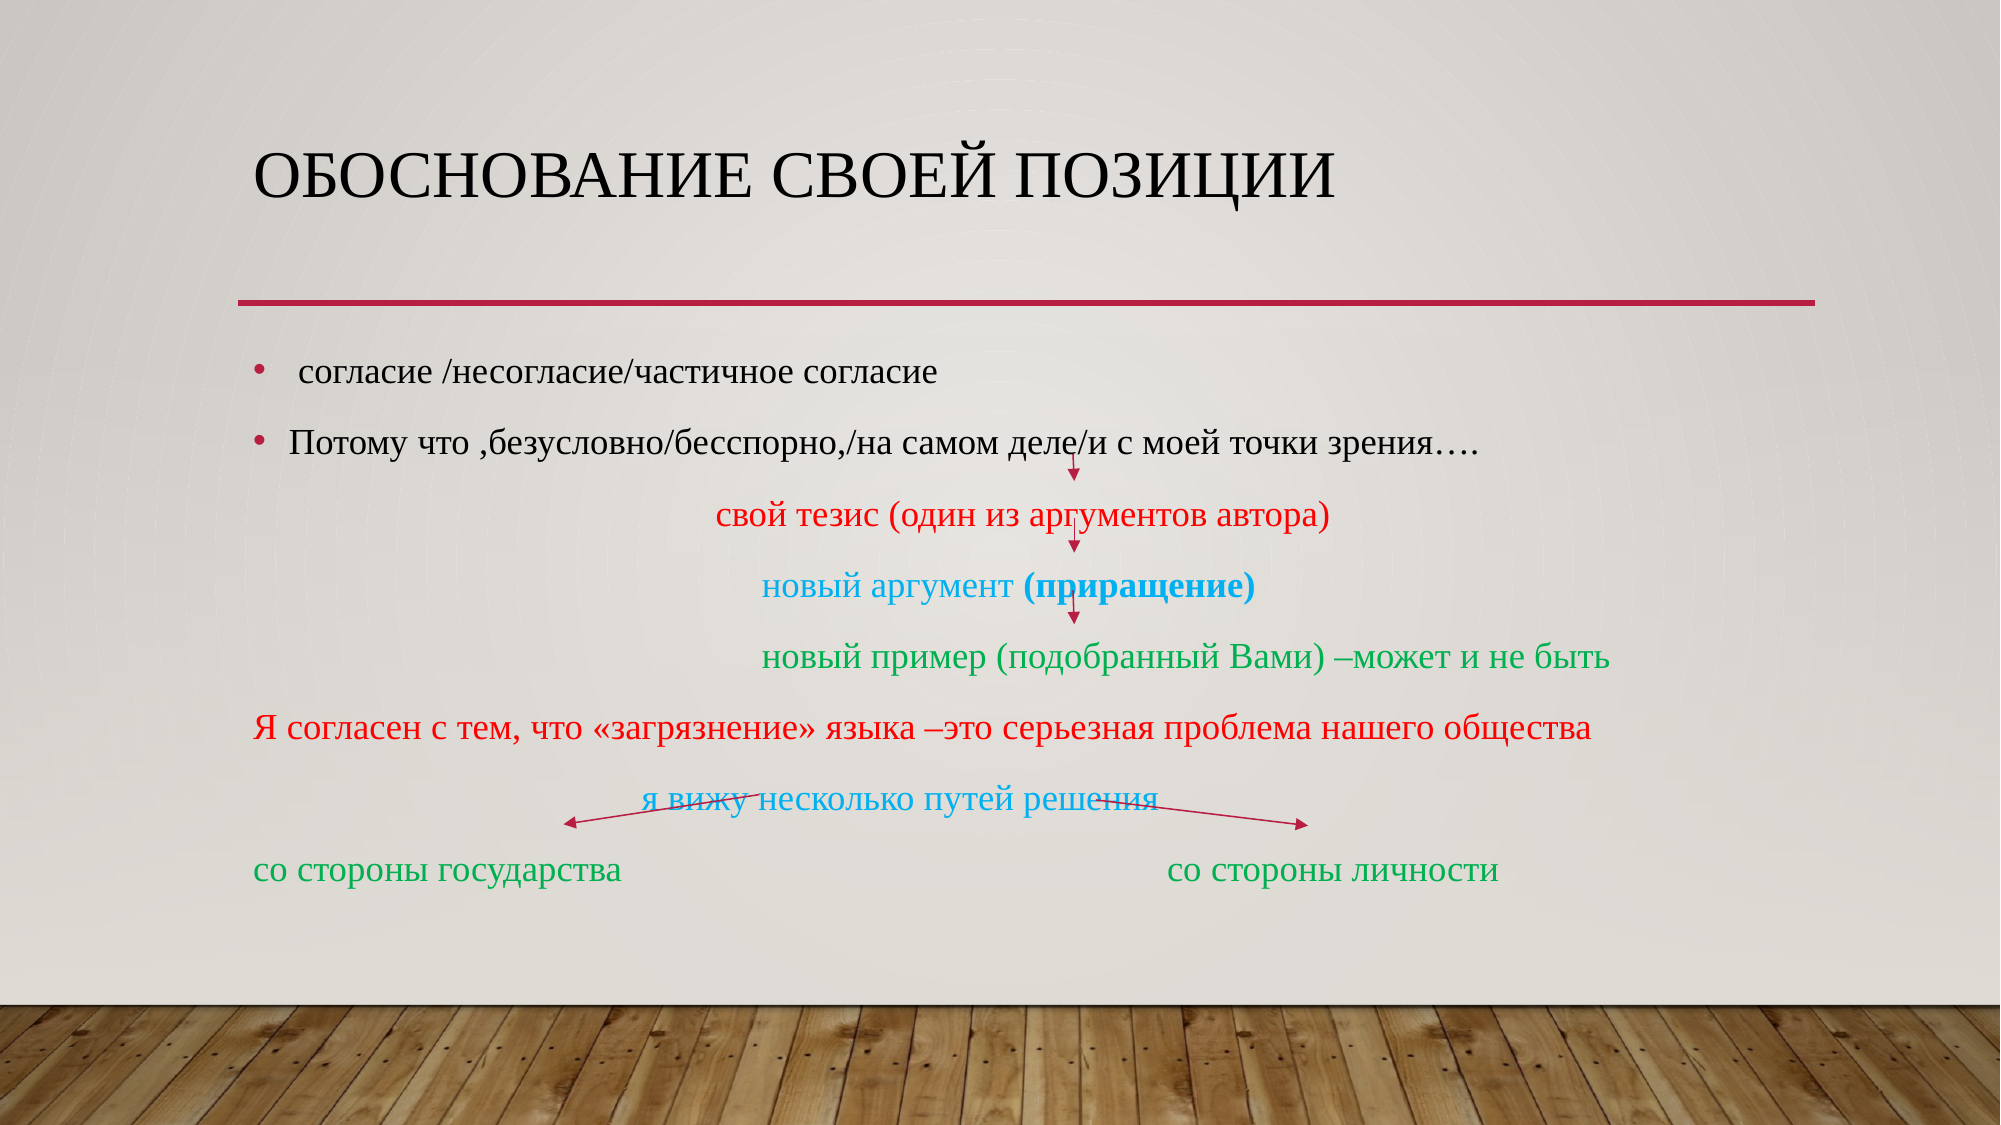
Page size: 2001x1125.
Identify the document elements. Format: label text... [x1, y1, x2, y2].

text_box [1095, 799, 1309, 826]
list согласие /несогласие/частичное согласие Потому что ,безусловно/бесспорно,/на самом деле/и с моей точки зрения…. свой тезис (один из аргументов автора) новый аргумент (приращение) новый пример (подобранный Вами) –может и не быть Я согласен с тем, что «загрязнение» языка –это серьезная проблема нашего общества я вижу несколько путей решения со стороны государства со стороны личности [238, 330, 1814, 897]
title Обоснование своей позиции [238, 131, 1814, 305]
picture [0, 1005, 2000, 1125]
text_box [563, 794, 760, 825]
